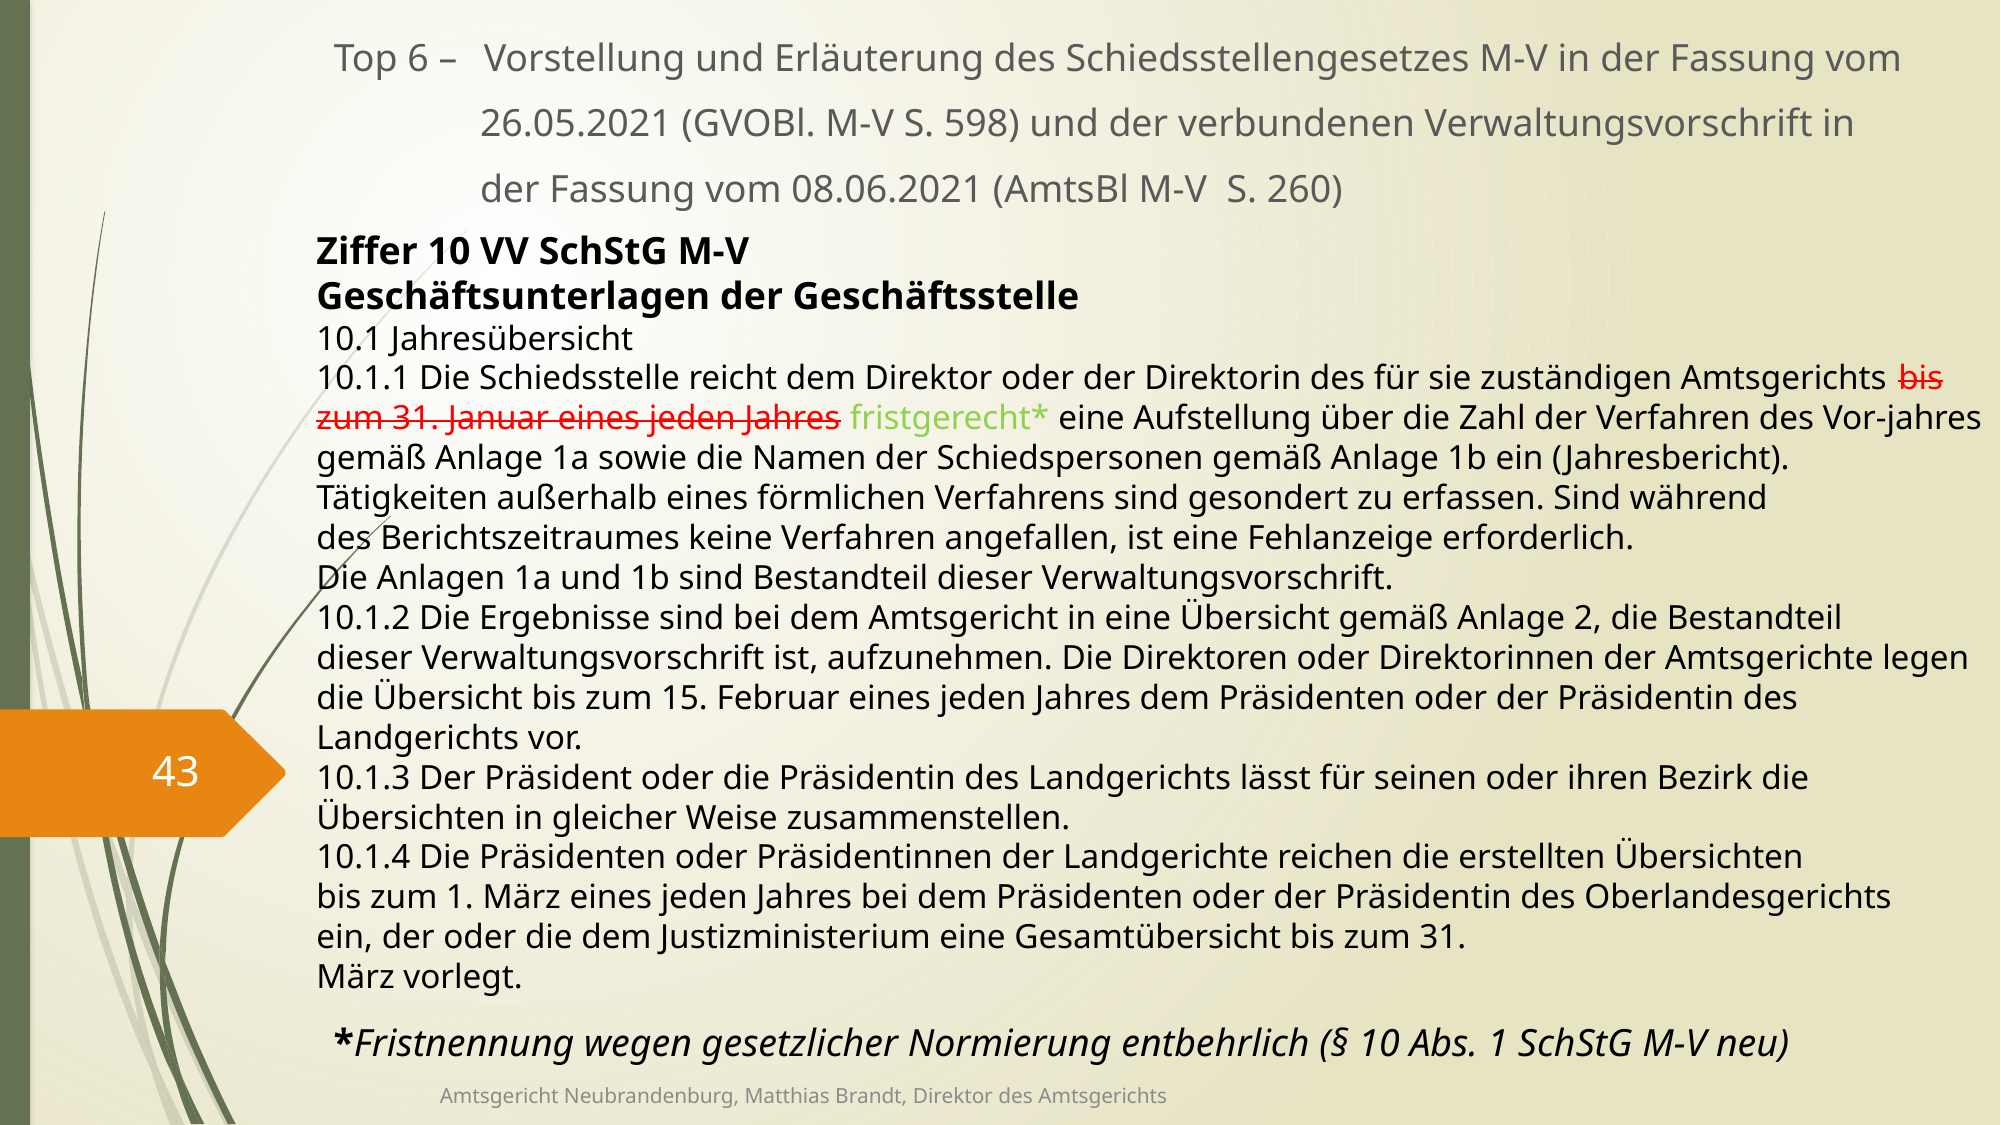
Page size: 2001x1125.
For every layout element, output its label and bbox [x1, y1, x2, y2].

text_box [318, 1012, 1956, 1072]
slide_number [87, 743, 216, 803]
text_box [301, 219, 2000, 1003]
footer [424, 1072, 1675, 1125]
subtitle [318, 26, 1938, 161]
